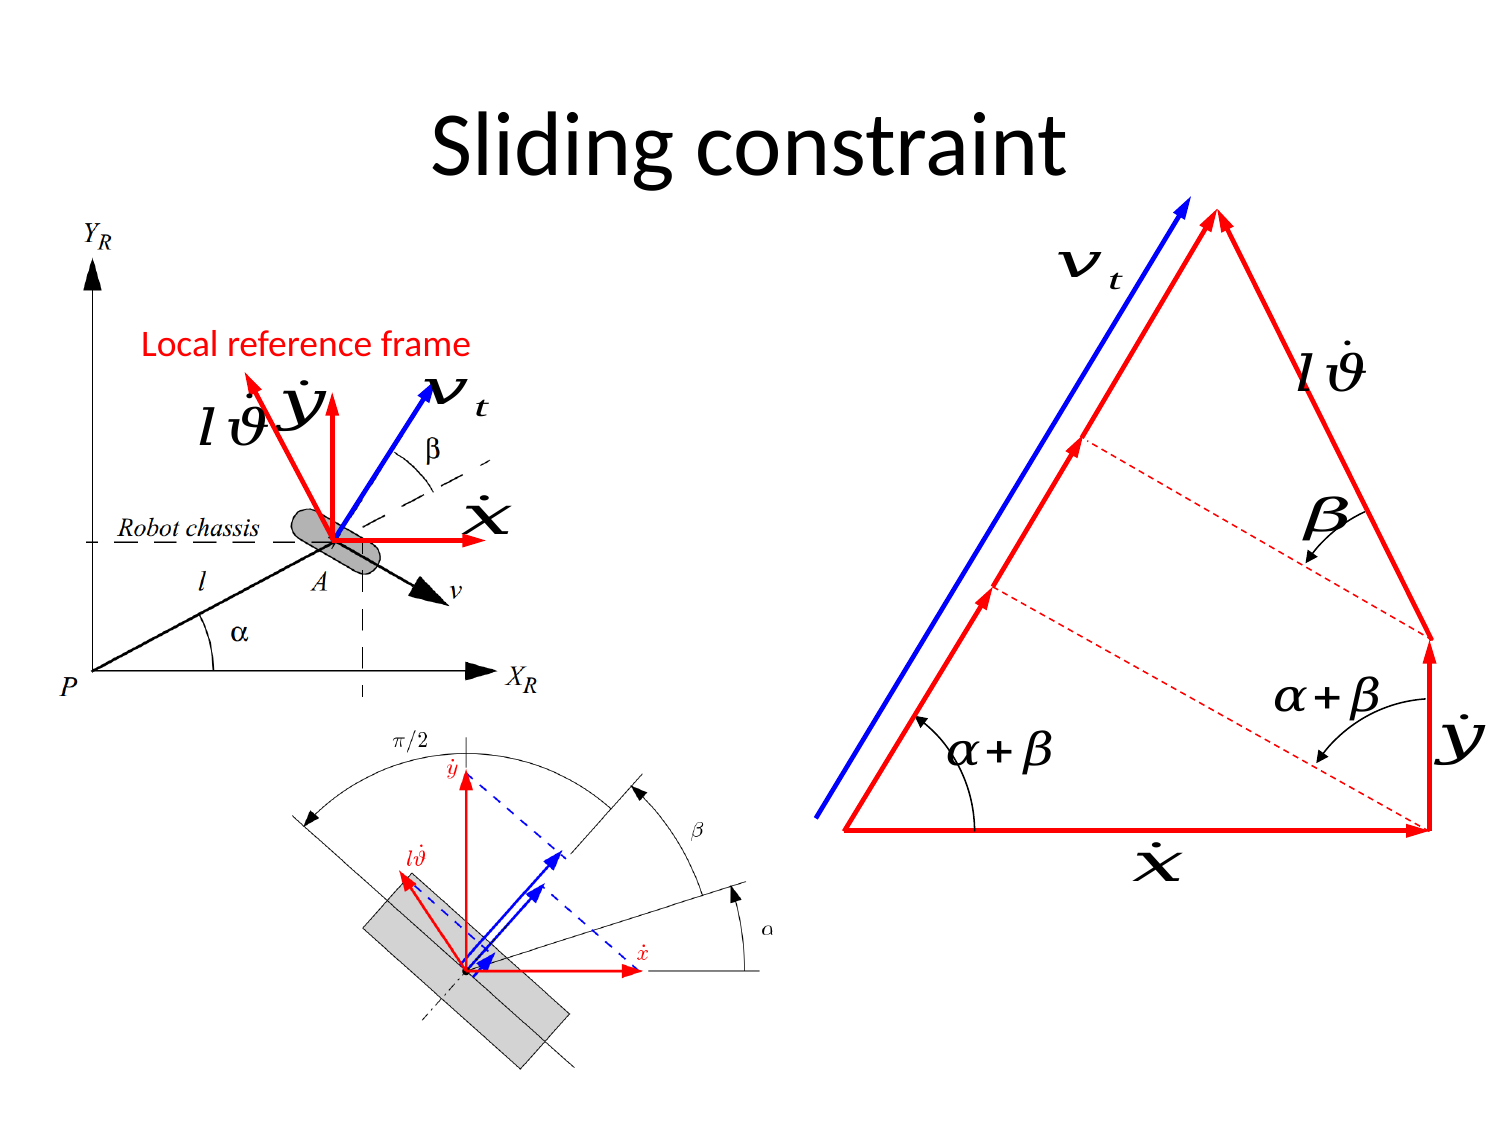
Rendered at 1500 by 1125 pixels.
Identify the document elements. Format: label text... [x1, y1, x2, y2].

picture [276, 728, 773, 1086]
title Sliding constraint [75, 45, 1425, 233]
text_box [197, 371, 517, 548]
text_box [691, 195, 1500, 982]
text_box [41, 209, 545, 713]
